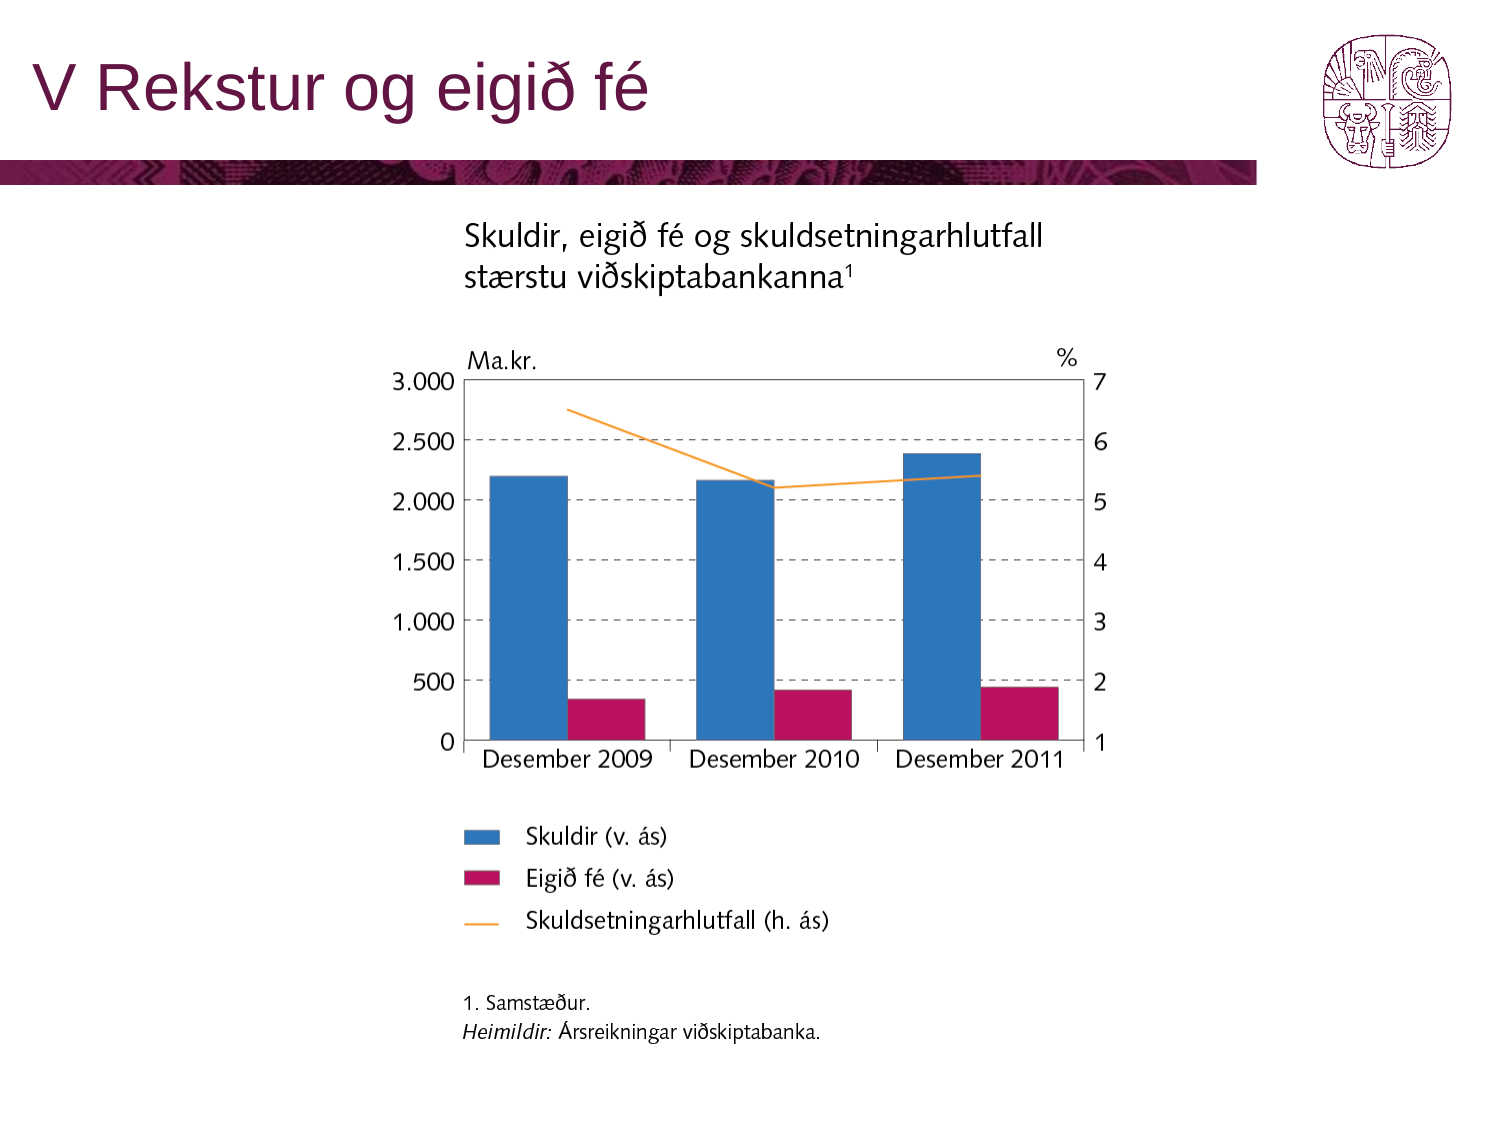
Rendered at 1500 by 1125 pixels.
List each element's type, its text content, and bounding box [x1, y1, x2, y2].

picture [391, 219, 1109, 1045]
picture [0, 160, 1258, 185]
picture [1316, 31, 1456, 173]
title V Rekstur og eigið fé [17, 19, 1247, 149]
